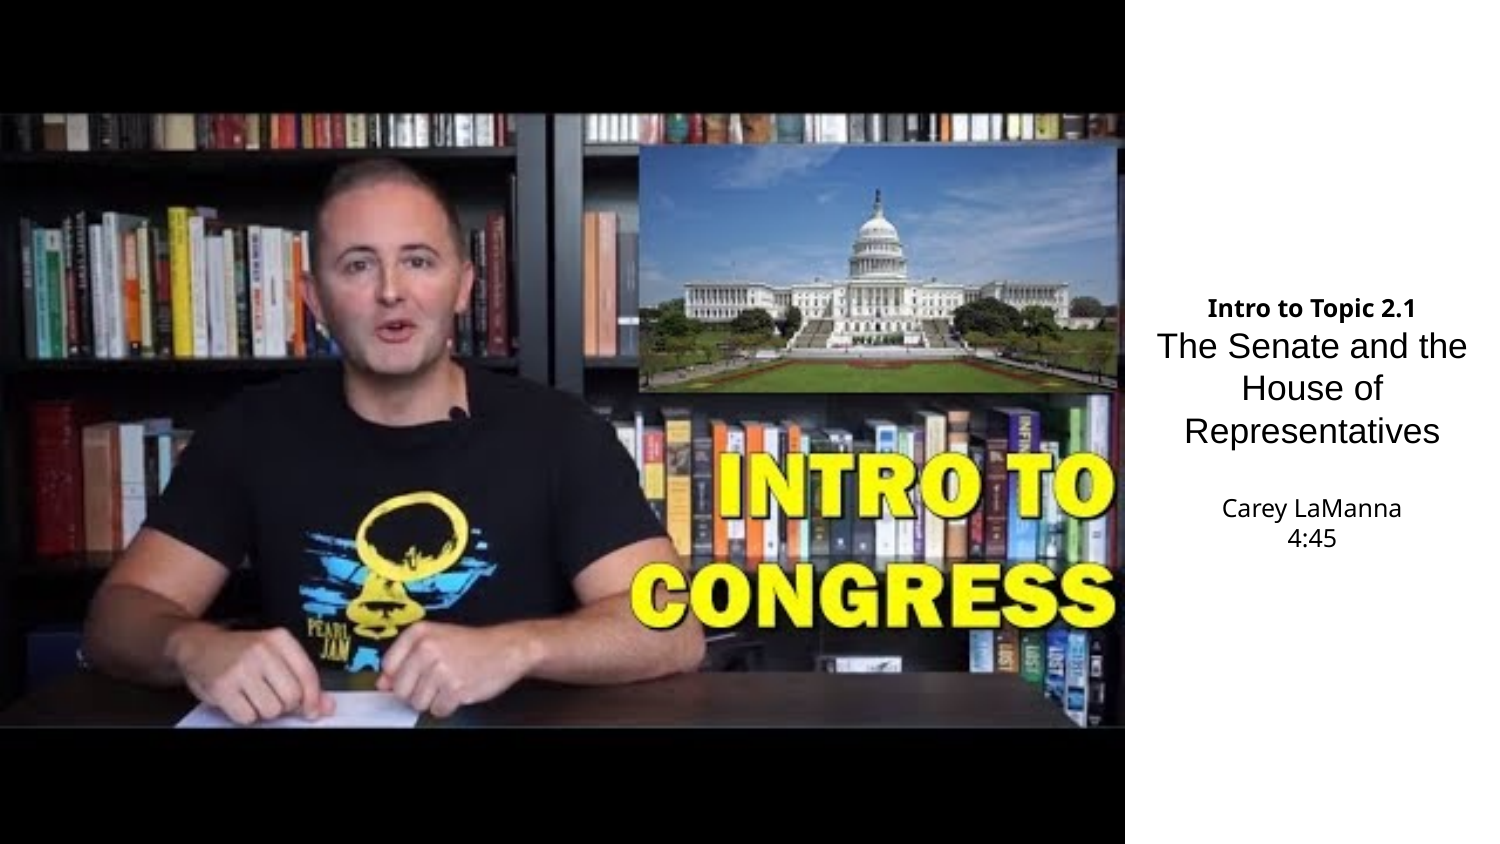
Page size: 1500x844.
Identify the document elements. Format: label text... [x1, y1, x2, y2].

picture [0, 0, 1126, 844]
text_box Intro to Topic 2.1 The Senate and the House of Representatives Carey LaManna 4:45 [1129, 277, 1500, 566]
